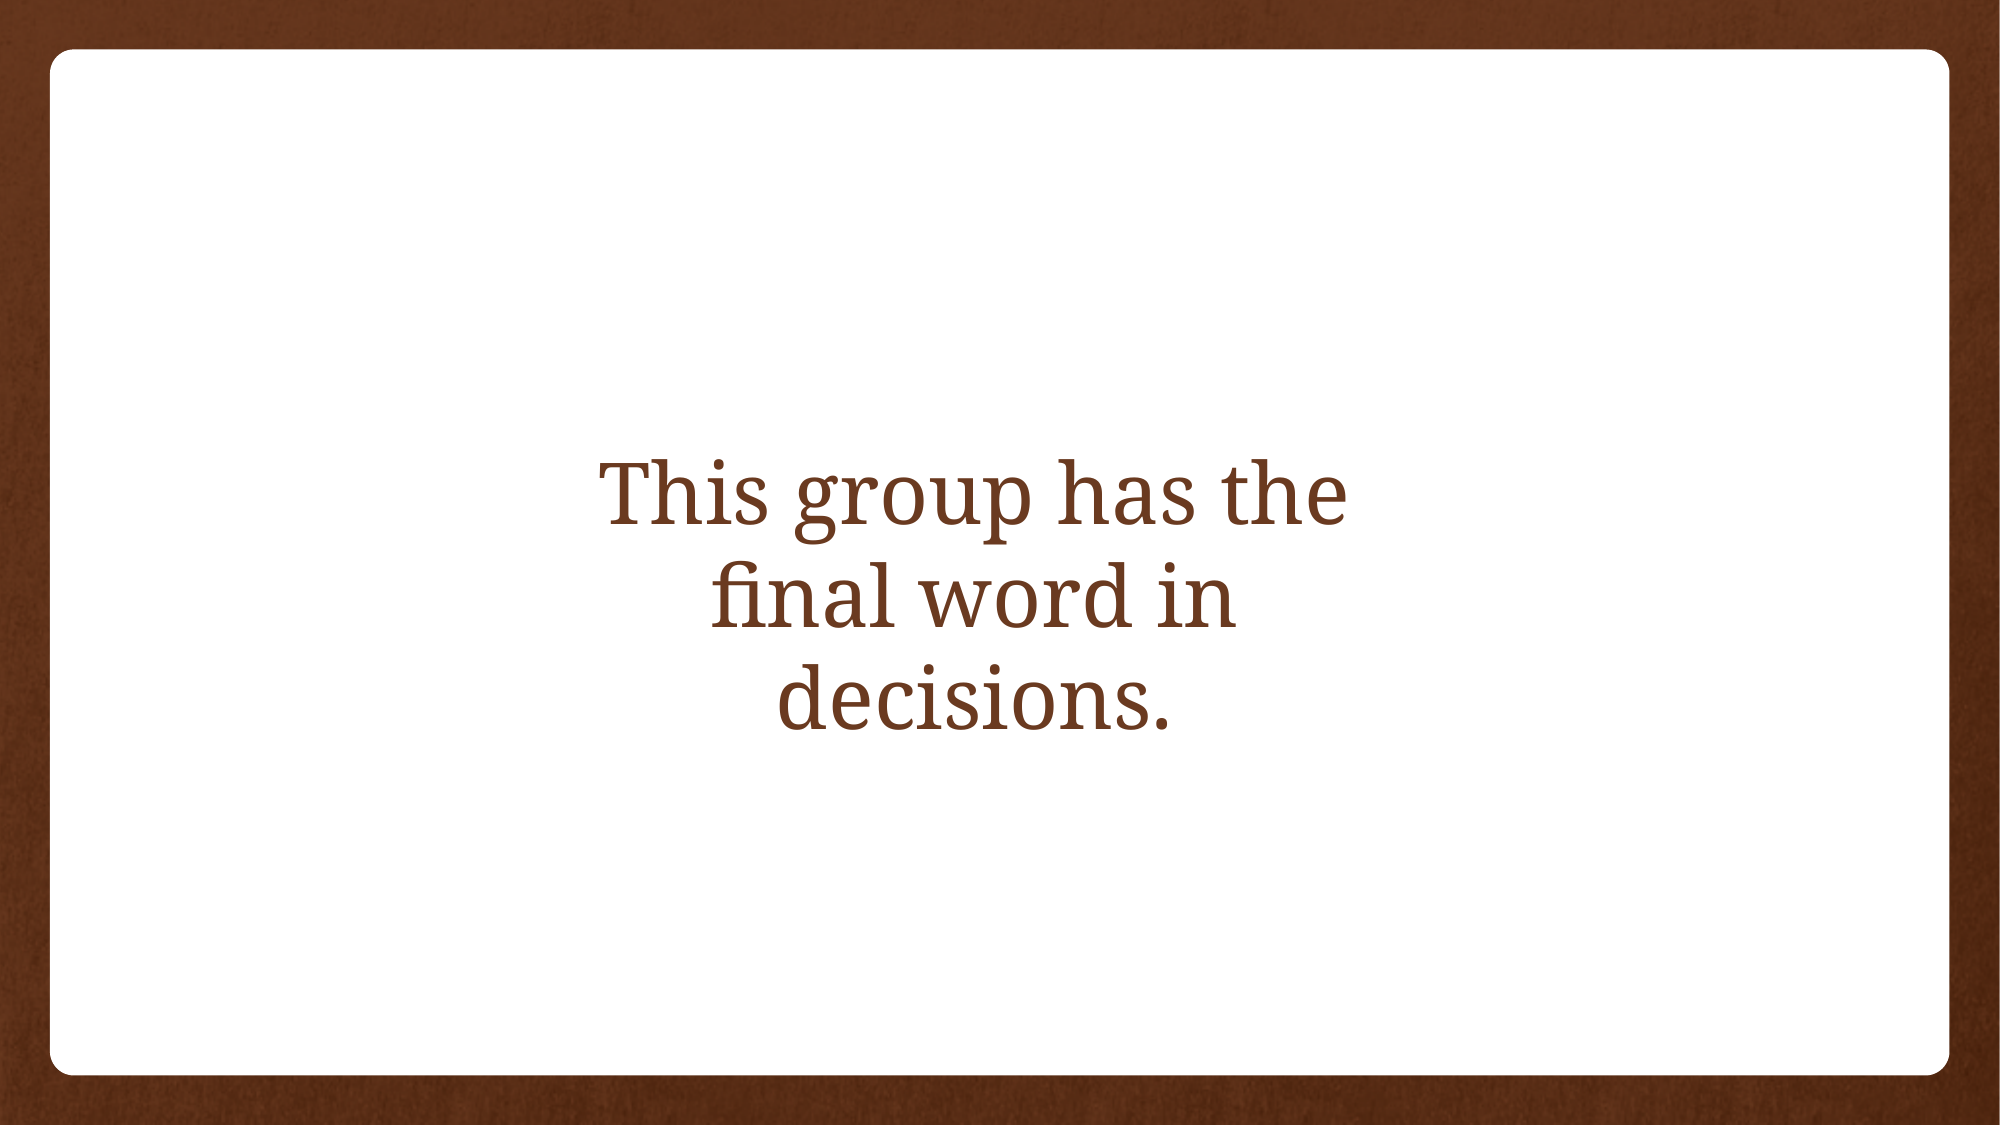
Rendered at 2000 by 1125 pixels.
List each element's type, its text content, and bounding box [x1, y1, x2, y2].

title This group has the final word in decisions. [537, 350, 1413, 755]
